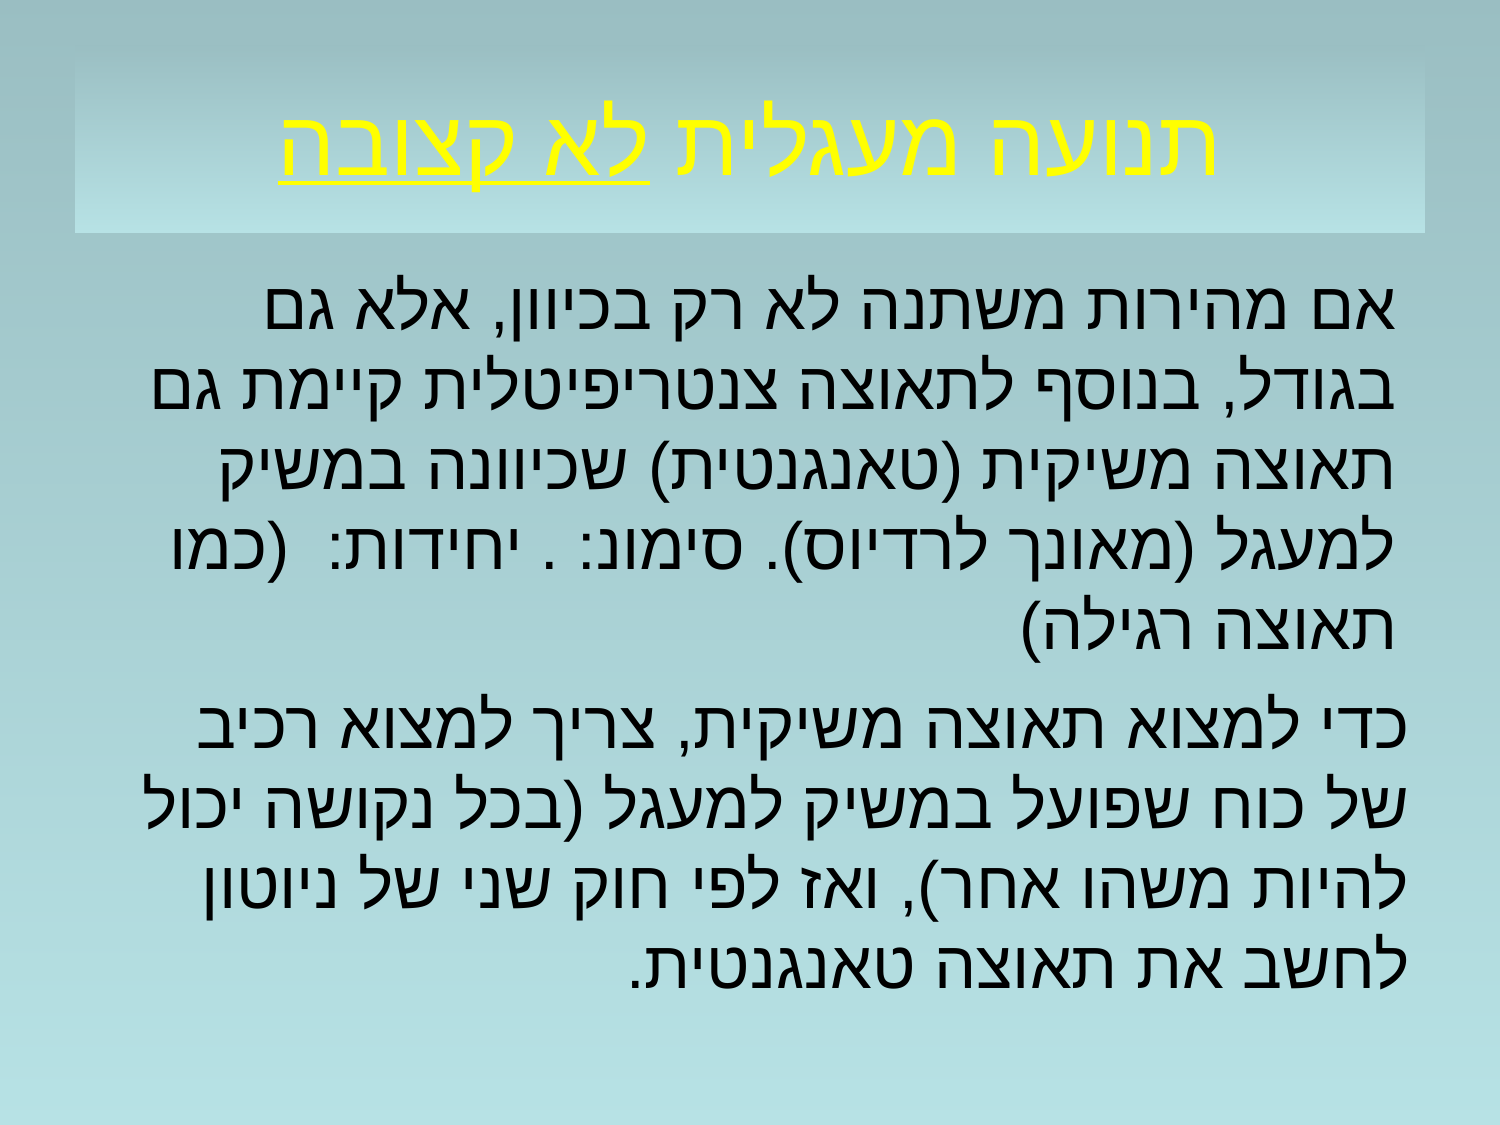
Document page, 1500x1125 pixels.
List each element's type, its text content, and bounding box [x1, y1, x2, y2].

title תנועה מעגלית לא קצובה [75, 45, 1425, 233]
text_box כדי למצוא תאוצה משיקית, צריך למצוא רכיב של כוח שפועל במשיק למעגל (בכל נקושה יכול להיות משהו אחר), ואז לפי חוק שני של ניוטון לחשב את תאוצה טאנגנטית. [100, 674, 1425, 1009]
